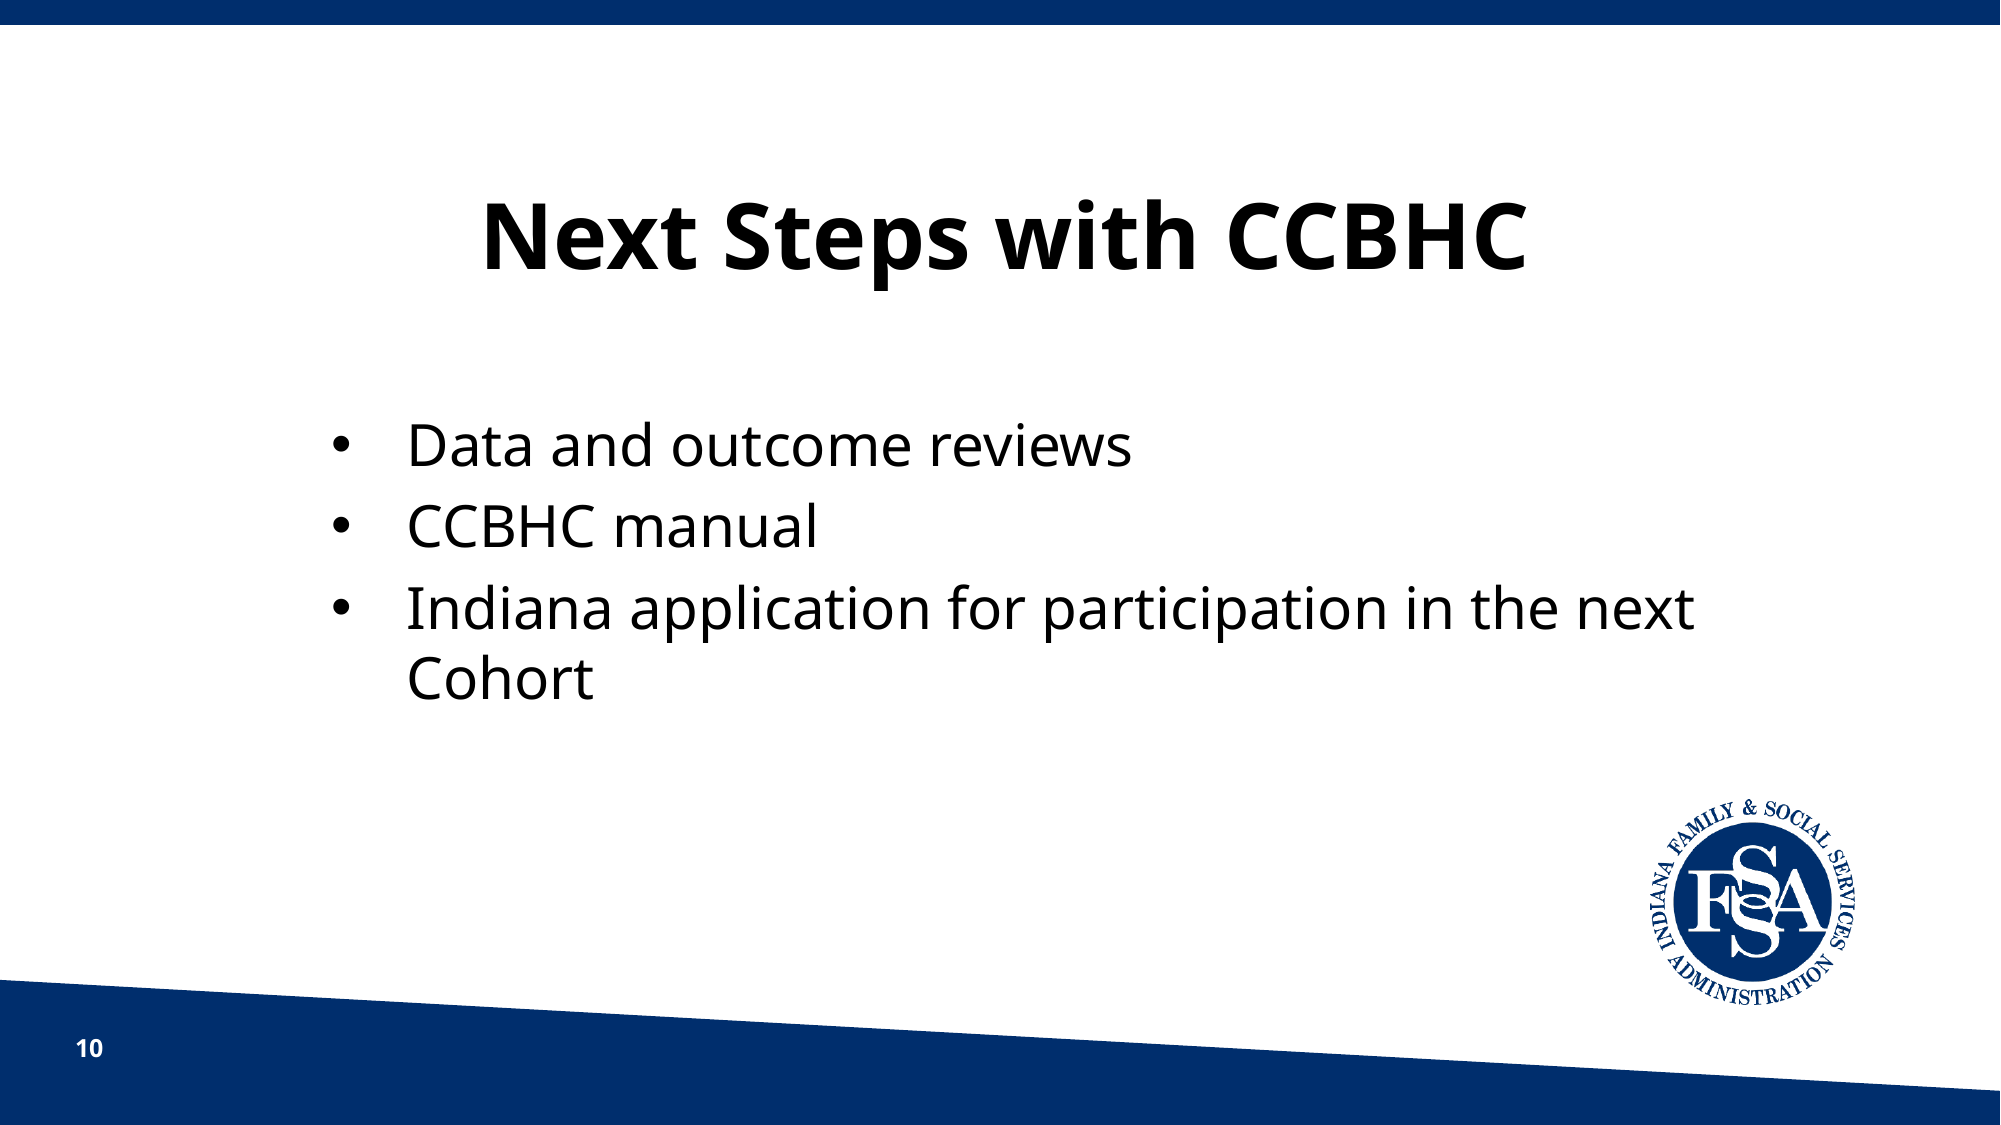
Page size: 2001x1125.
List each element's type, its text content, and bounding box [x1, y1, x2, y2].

picture [1650, 799, 1855, 1005]
subtitle Data and outcome reviews CCBHC manual Indiana application for participation in the next Cohort [316, 400, 1717, 775]
title Next Steps with CCBHC [166, 112, 1867, 354]
slide_number 10 [60, 1020, 510, 1080]
